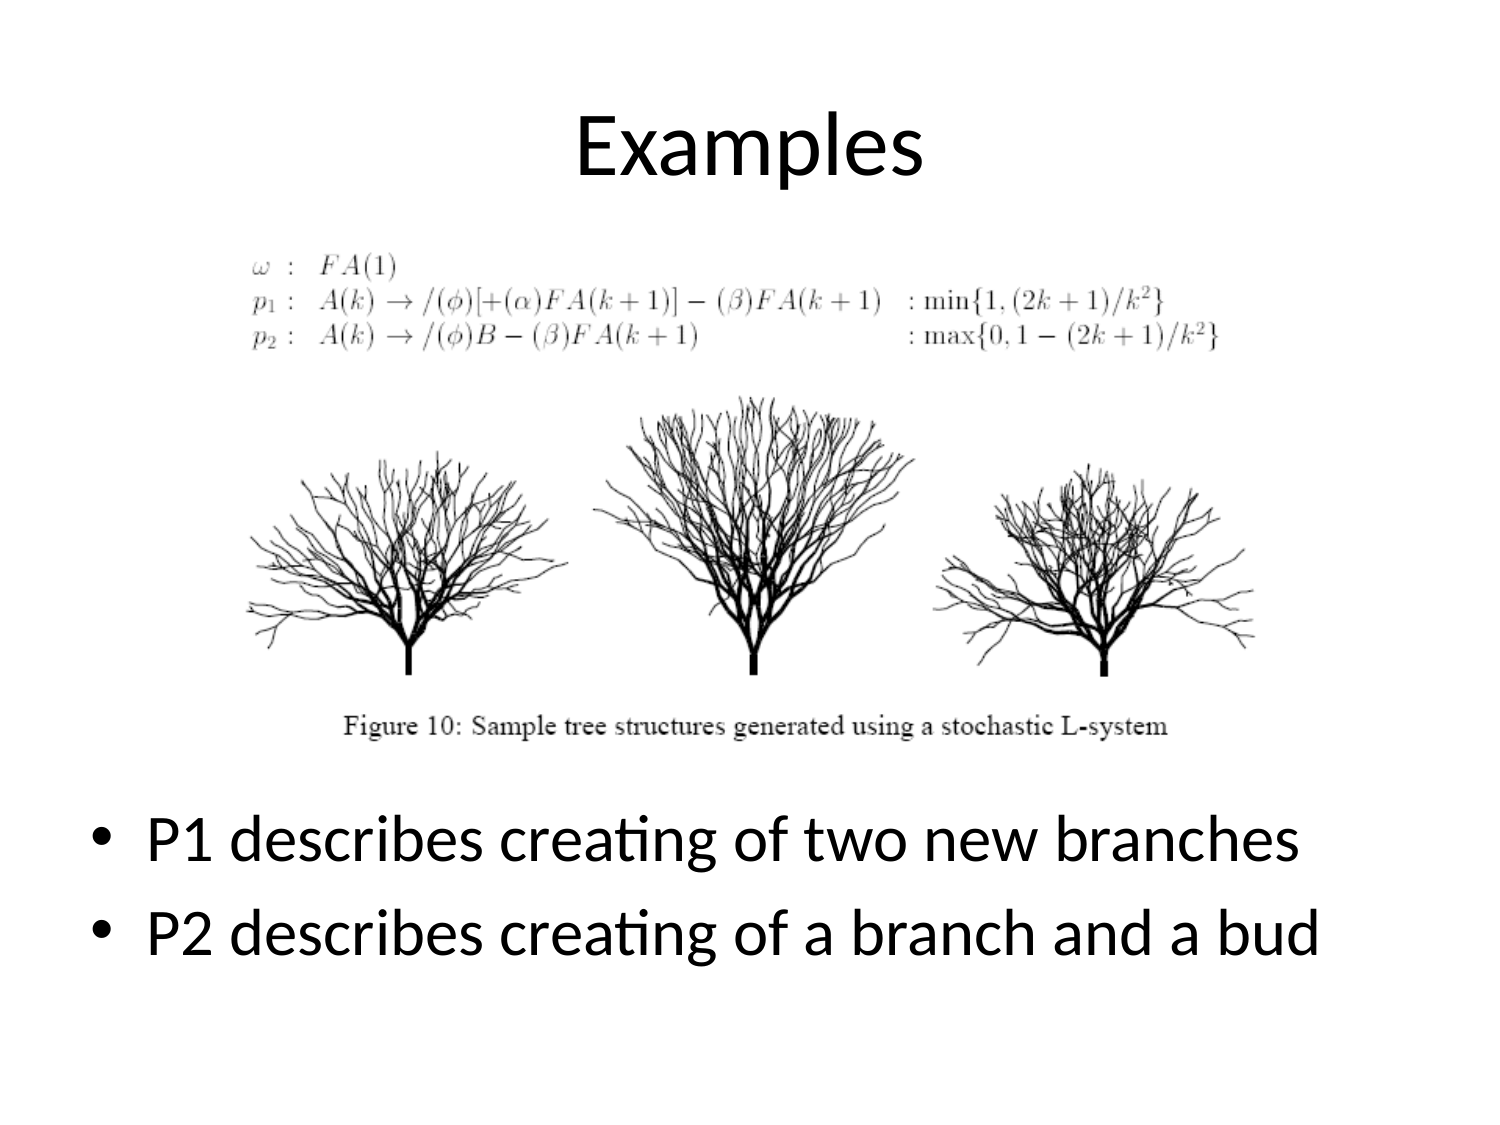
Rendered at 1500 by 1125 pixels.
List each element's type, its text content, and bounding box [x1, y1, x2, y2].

picture [229, 374, 1271, 768]
list P1 describes creating of two new branches P2 describes creating of a branch and a bud [75, 787, 1425, 1005]
title Examples [75, 45, 1425, 233]
picture [230, 237, 1238, 363]
